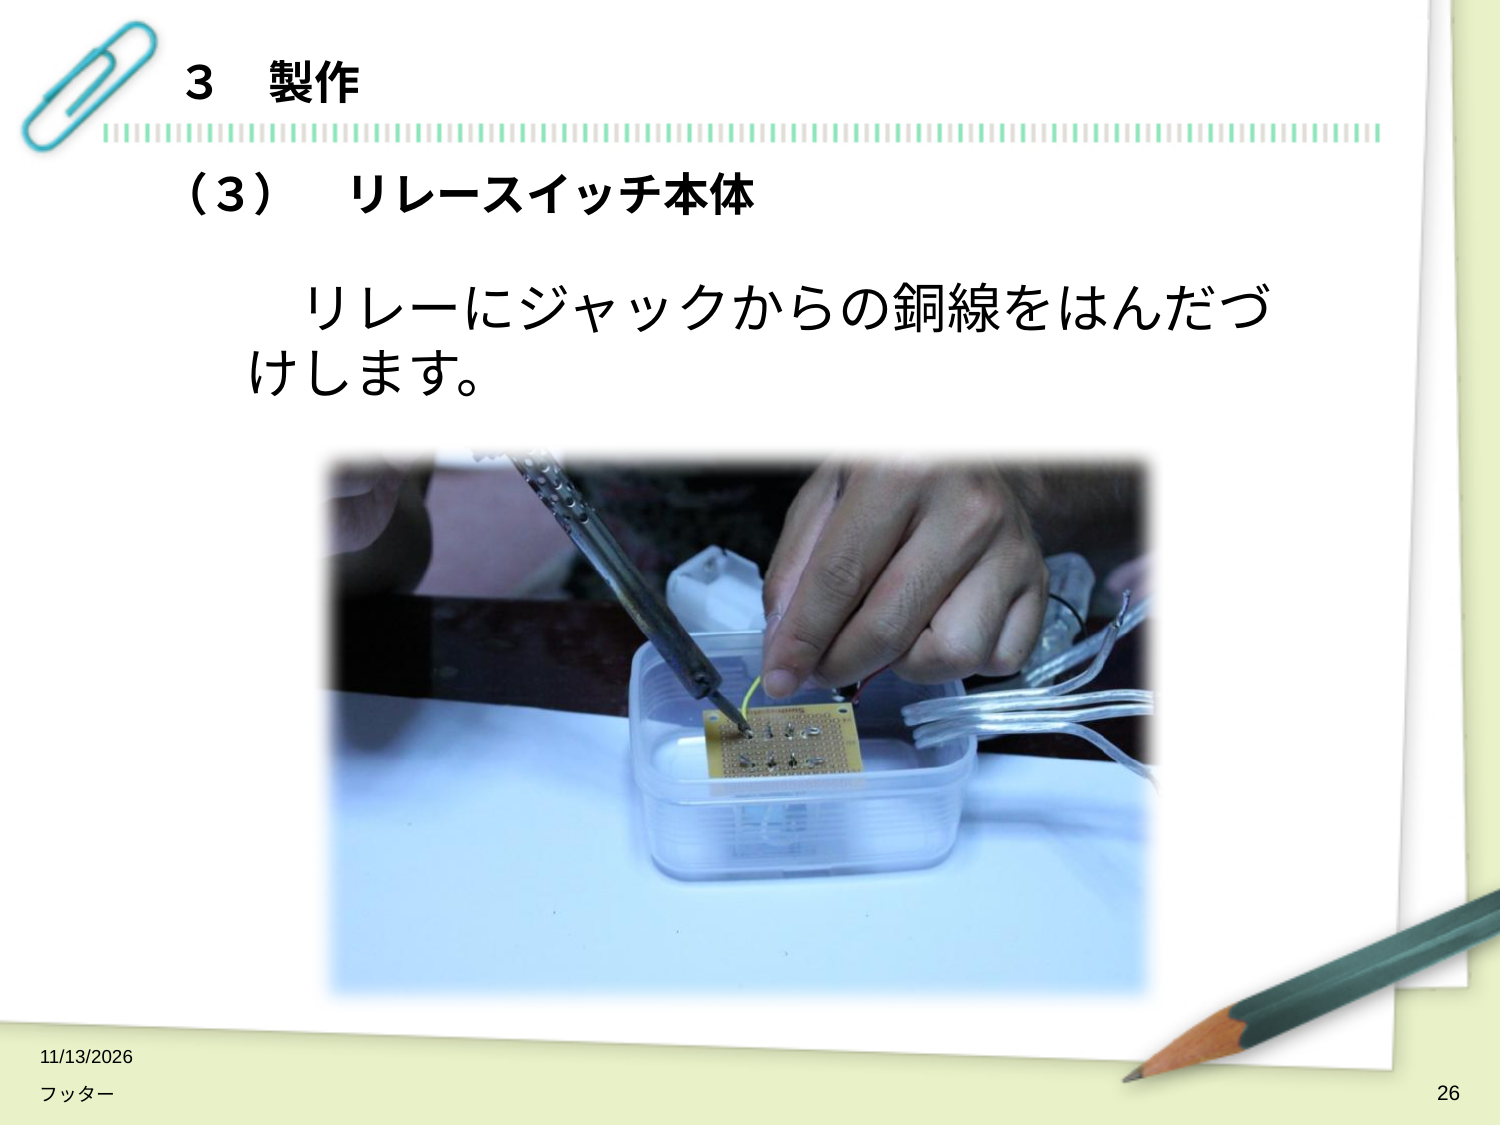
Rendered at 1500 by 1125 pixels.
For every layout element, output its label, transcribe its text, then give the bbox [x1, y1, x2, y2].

picture [0, 0, 1500, 1125]
footer フッター [24, 1074, 1088, 1113]
text_box リレーにジャックからの銅線をはんだづけします。 [230, 267, 1341, 412]
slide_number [24, 1037, 251, 1074]
slide_number 26 [1387, 1072, 1476, 1113]
title ３ 製作 [162, 37, 1376, 126]
text_box （３） リレースイッチ本体 [147, 148, 1360, 237]
